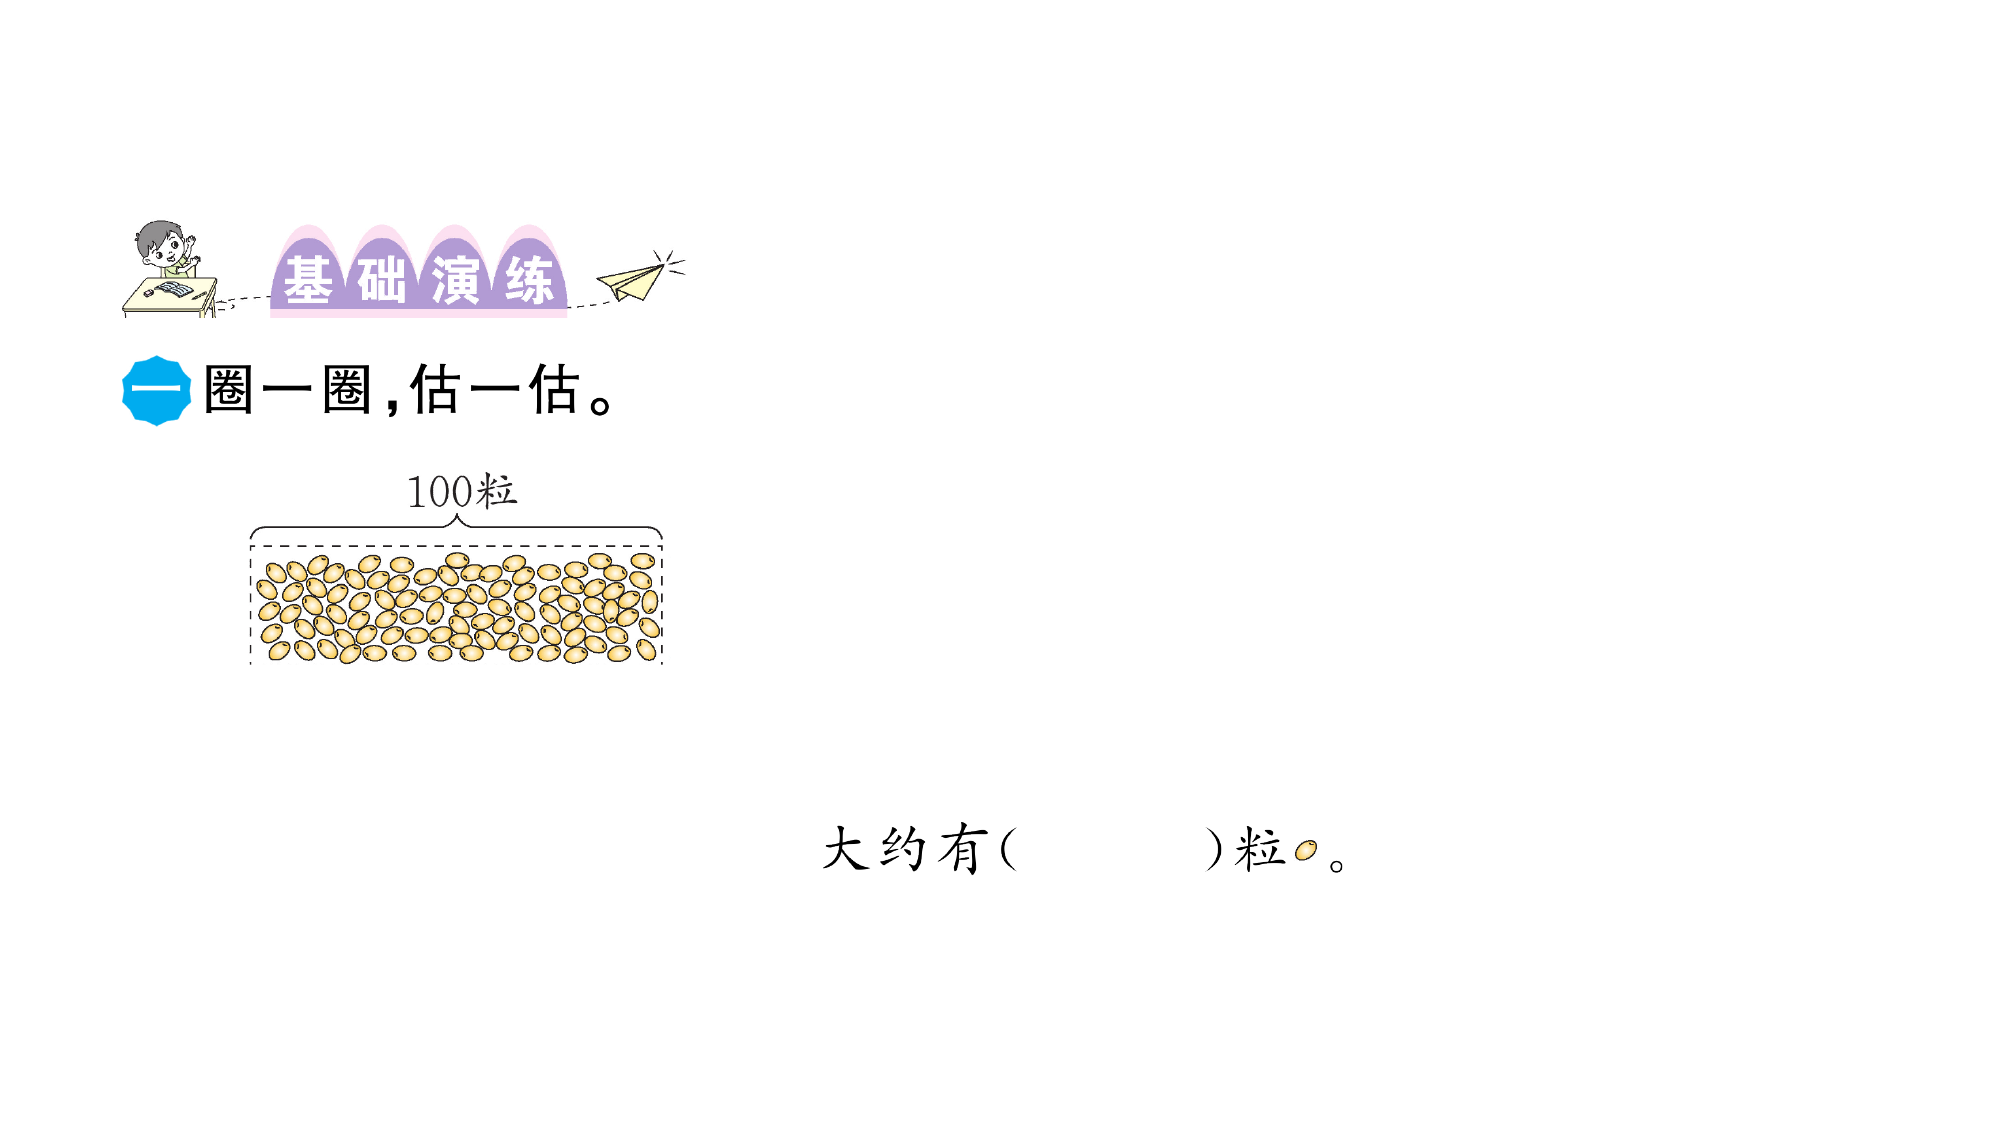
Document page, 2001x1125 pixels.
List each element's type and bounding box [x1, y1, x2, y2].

picture [118, 177, 2000, 887]
